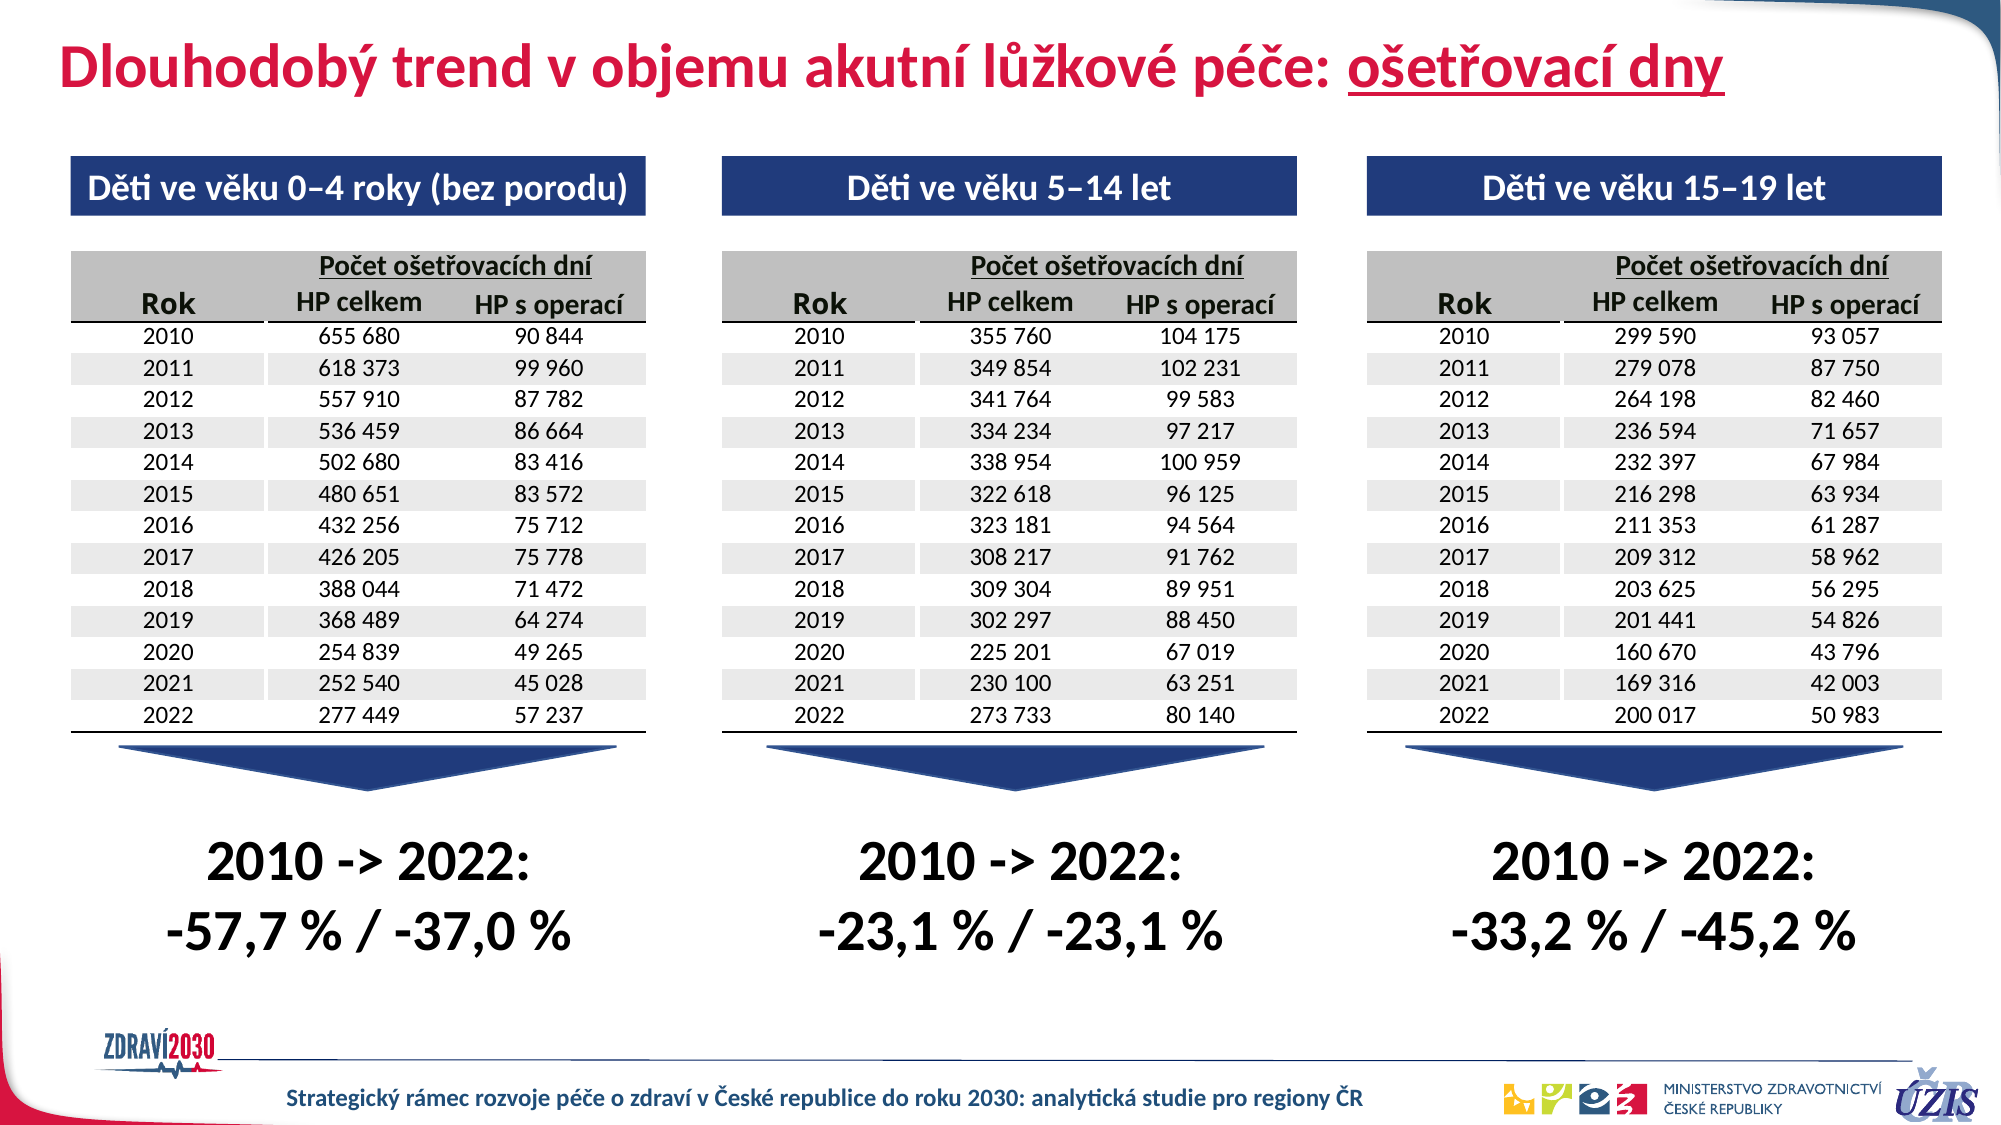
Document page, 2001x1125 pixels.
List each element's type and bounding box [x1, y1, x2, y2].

table_header [1367, 251, 1942, 286]
table_cell [1367, 323, 1560, 731]
picture [94, 1028, 223, 1079]
text_box [114, 814, 624, 970]
table_cell [722, 323, 915, 731]
table_cell [71, 286, 646, 321]
text_box [766, 814, 1276, 970]
table_cell [722, 286, 1297, 321]
table_cell [1367, 286, 1942, 321]
text_box [1366, 156, 1942, 216]
table_cell [268, 323, 646, 731]
text_box [1399, 814, 1909, 970]
title [44, 26, 1987, 115]
text_box [118, 745, 617, 792]
text_box [766, 745, 1265, 792]
table_header [71, 251, 646, 286]
text_box [70, 156, 646, 216]
table_cell [920, 323, 1297, 731]
text_box [721, 156, 1297, 216]
table_cell [1564, 323, 1942, 731]
table_header [722, 251, 1297, 286]
text_box [1405, 745, 1904, 792]
table_cell [71, 323, 264, 731]
